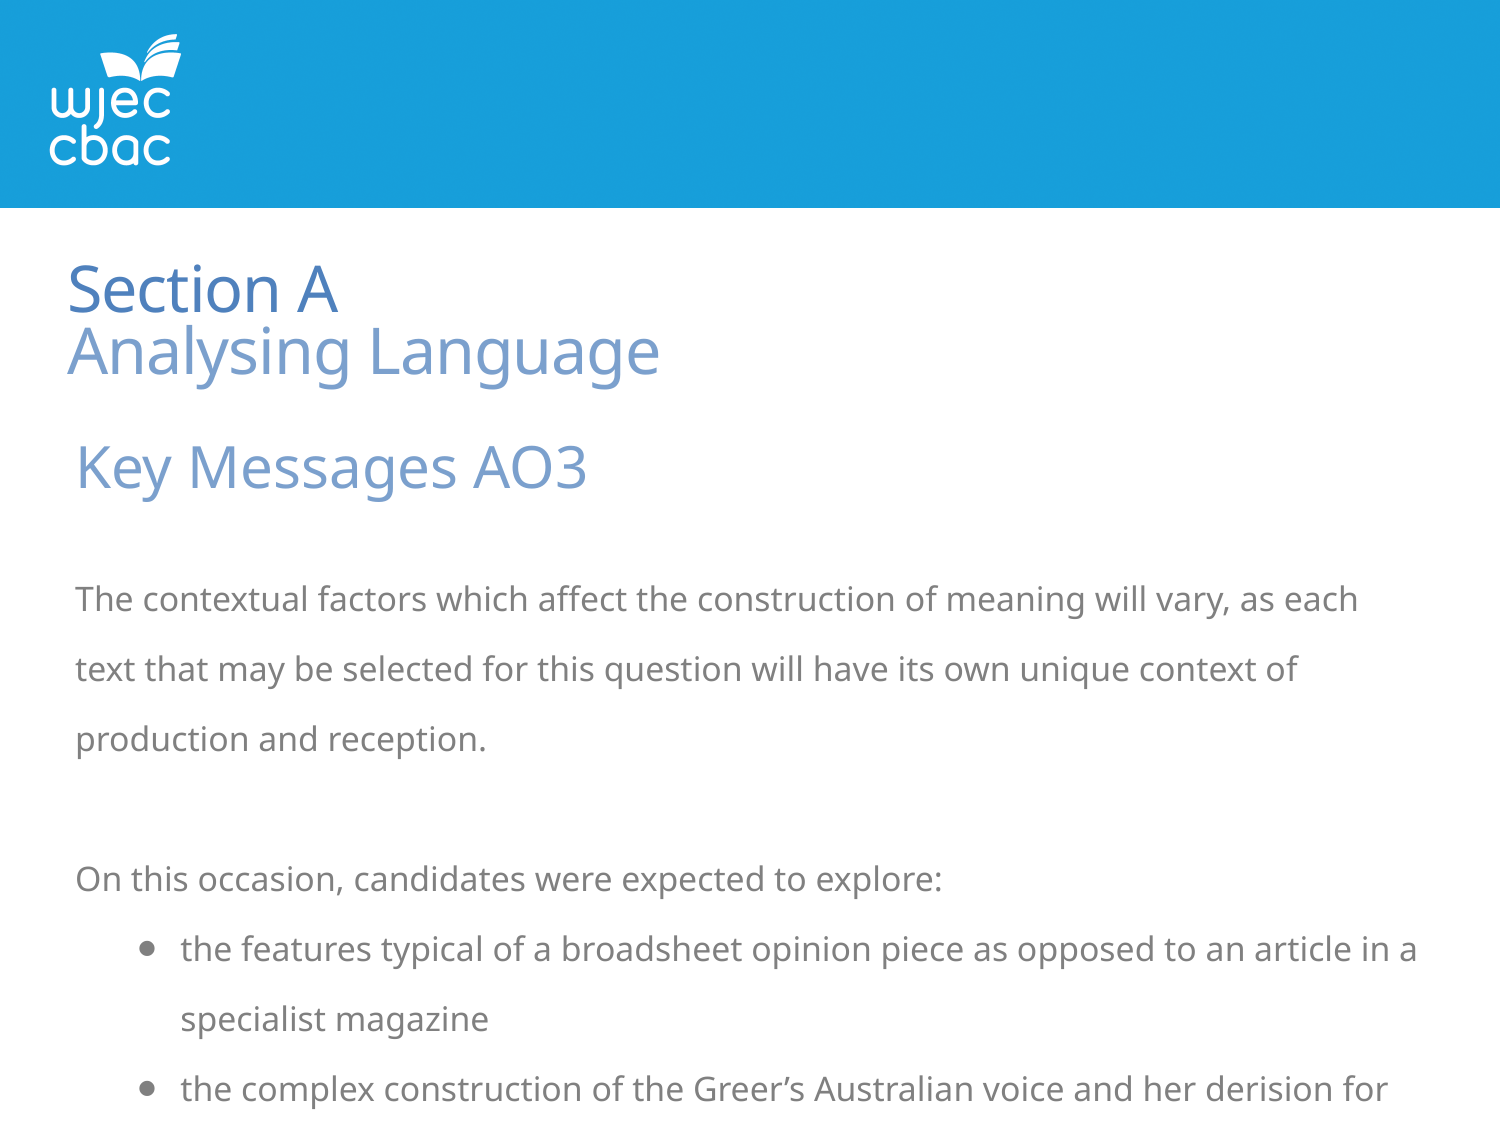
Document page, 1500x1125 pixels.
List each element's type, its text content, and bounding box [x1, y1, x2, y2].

text_box Section A Analysing Language [59, 255, 1441, 394]
text_box Key Messages AO3 The contextual factors which affect the construction of meaning will vary, as each text that may be selected for this question will have its own unique context of production and reception. On this occasion, candidates were expected to explore: the features typical of a broadsheet opinion piece as opposed to an article in a specialist magazine the complex construction of the Greer’s Australian voice and her derision for her subject, as opposed to the more detached factual voice in the Dean Potter article [67, 423, 1433, 1125]
picture [0, 0, 1500, 209]
